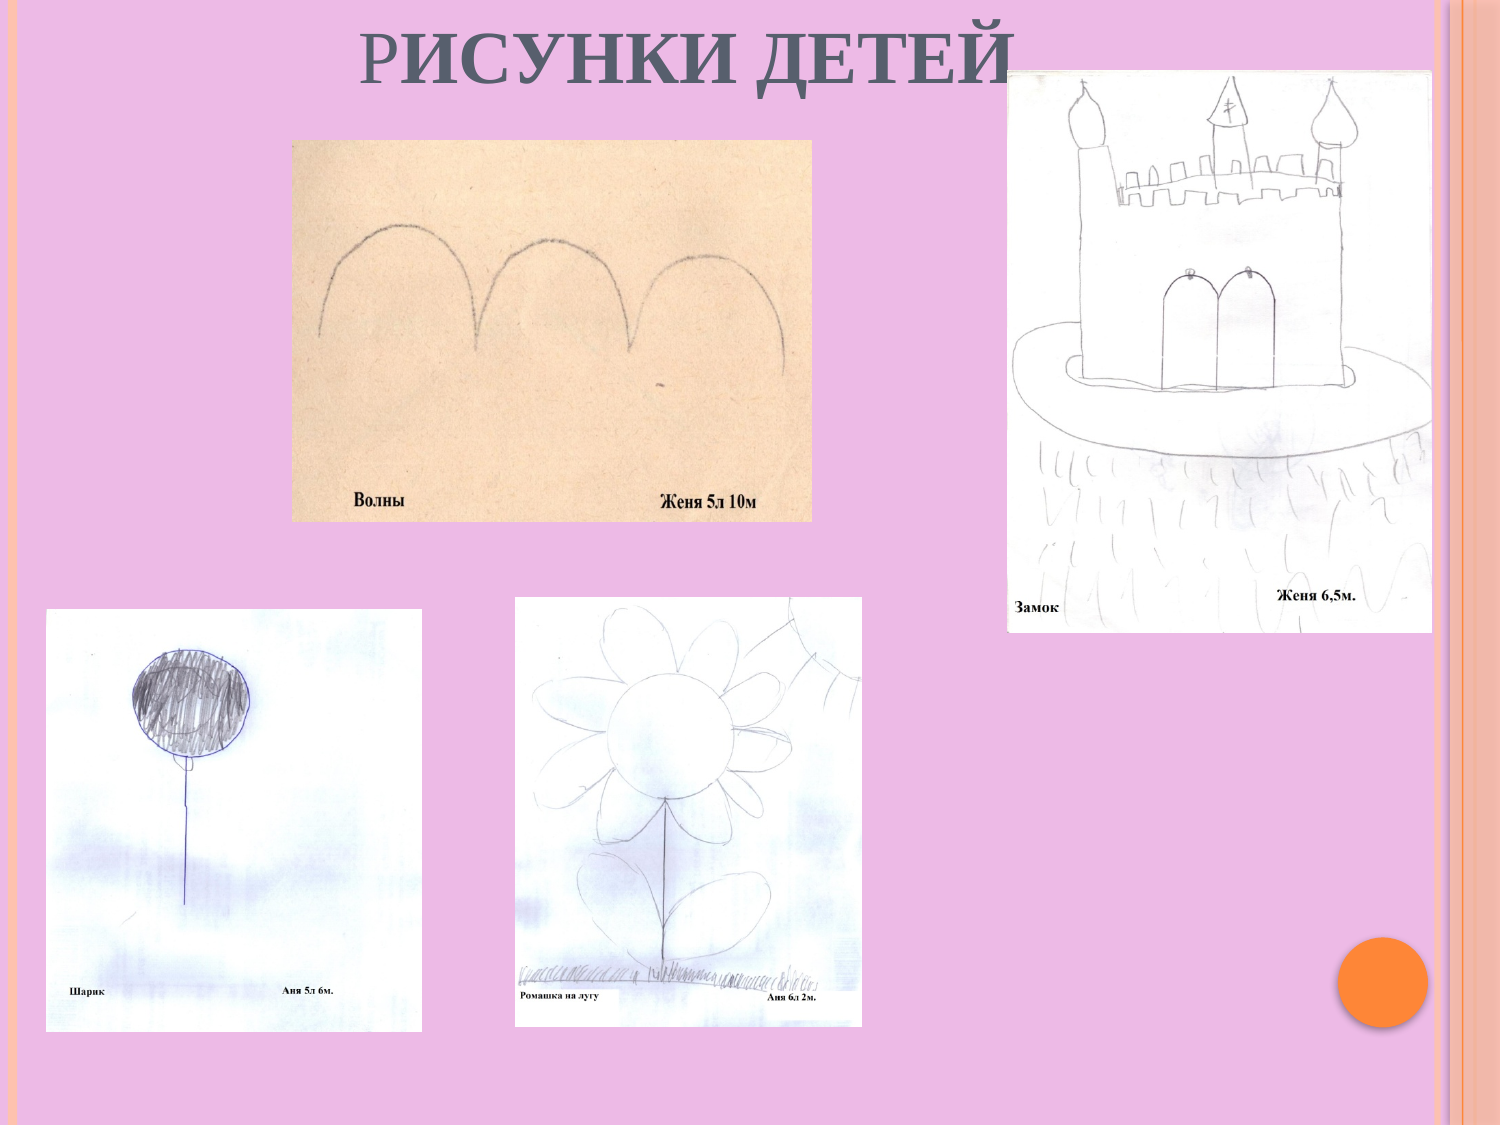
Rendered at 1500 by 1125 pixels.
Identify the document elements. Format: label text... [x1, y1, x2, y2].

picture [292, 140, 812, 523]
picture [46, 608, 423, 1032]
picture [515, 597, 863, 1028]
title Рисунки детей [75, 45, 1300, 106]
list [1007, 69, 1432, 634]
